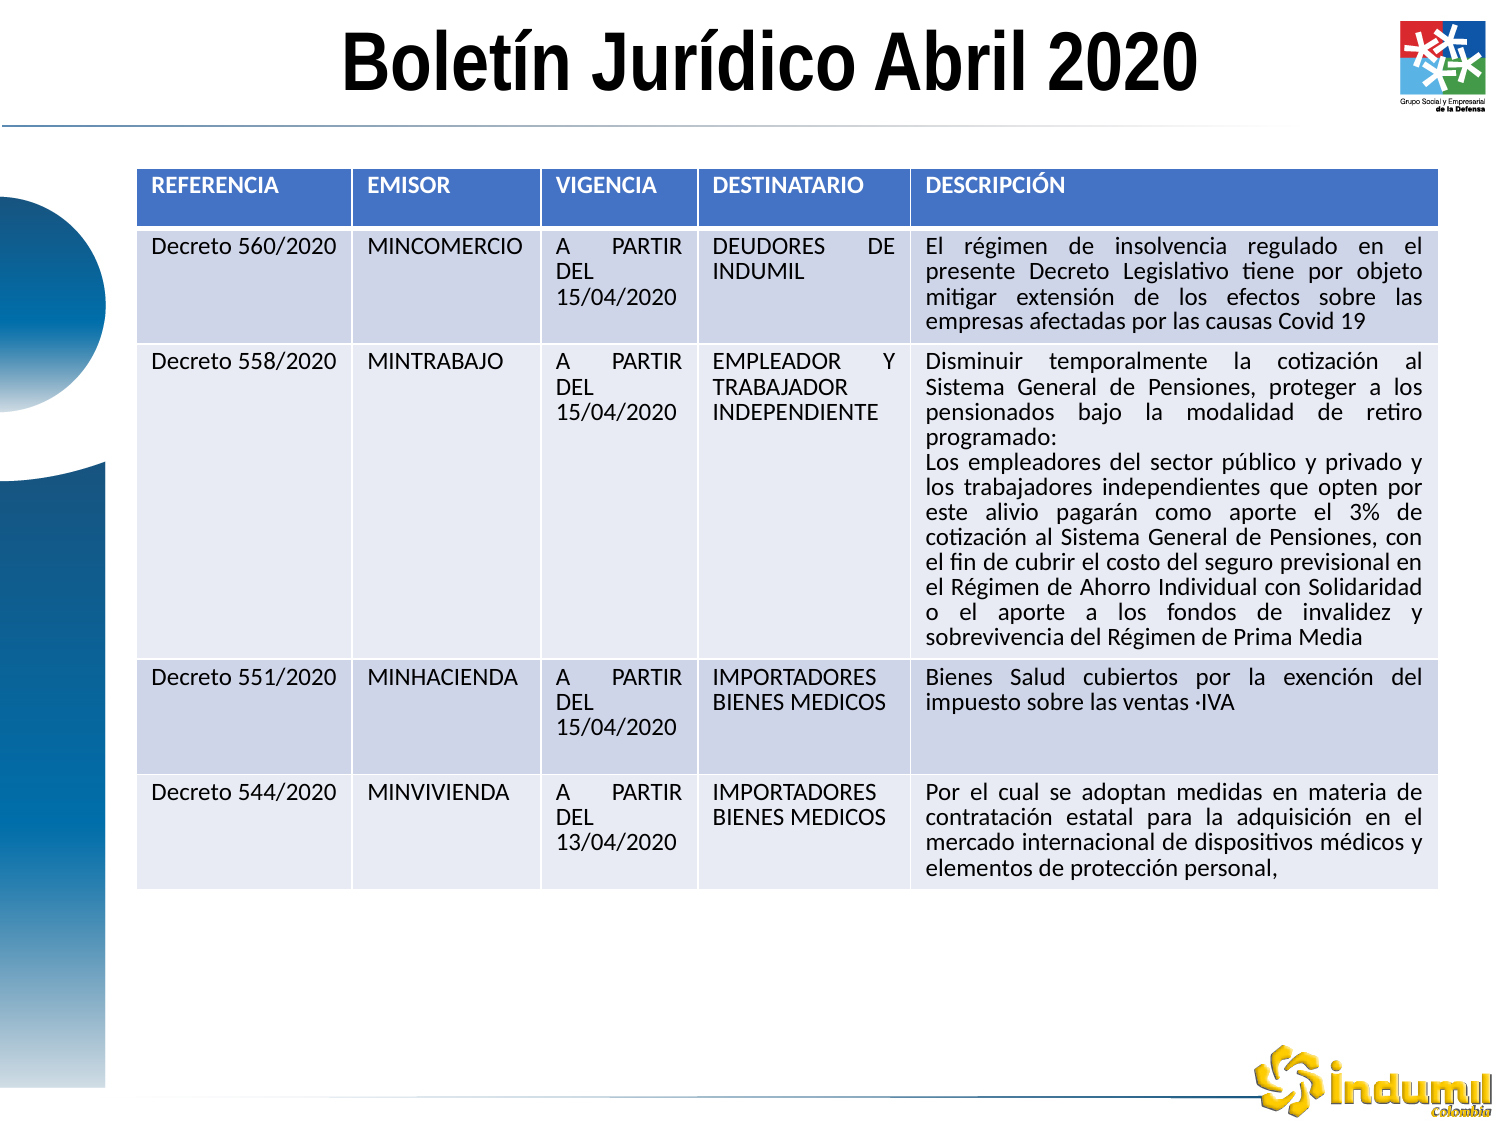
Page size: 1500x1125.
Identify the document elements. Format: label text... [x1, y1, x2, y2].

table_cell A PARTIR DEL 13/04/2020 [542, 775, 697, 889]
table_cell Decreto 560/2020 [137, 231, 351, 343]
text_box Boletín Jurídico Abril 2020 [326, 0, 1216, 115]
table_cell IMPORTADORES BIENES MEDICOS [699, 775, 910, 889]
table_cell Bienes Salud cubiertos por la exención del impuesto sobre las ventas ·IVA [911, 660, 1438, 774]
table_cell DEUDORES DE INDUMIL [699, 231, 910, 343]
table_cell Decreto 558/2020 [137, 345, 351, 658]
table_cell A PARTIR DEL 15/04/2020 [542, 231, 697, 343]
table_cell Decreto 551/2020 [137, 660, 351, 774]
table_cell A PARTIR DEL 15/04/2020 [542, 660, 697, 774]
table_cell MINCOMERCIO [353, 231, 540, 343]
table_header DESCRIPCIÓN [911, 169, 1438, 226]
table_cell MINVIVIENDA [353, 775, 540, 889]
table_header DESTINATARIO [699, 169, 910, 226]
table_cell EMPLEADOR Y TRABAJADOR INDEPENDIENTE [699, 345, 910, 658]
table_header VIGENCIA [542, 169, 697, 226]
table_cell MINHACIENDA [353, 660, 540, 774]
picture [0, 0, 1500, 1125]
table_cell Decreto 544/2020 [137, 775, 351, 889]
table_header EMISOR [353, 169, 540, 226]
table_cell Por el cual se adoptan medidas en materia de contratación estatal para la adquisición en el mercado internacional de dispositivos médicos y elementos de protección personal, [911, 775, 1438, 889]
table_cell El régimen de insolvencia regulado en el presente Decreto Legislativo tiene por objeto mitigar extensión de los efectos sobre las empresas afectadas por las causas Covid 19 [911, 231, 1438, 343]
table_cell A PARTIR DEL 15/04/2020 [542, 345, 697, 658]
table_cell Disminuir temporalmente la cotización al Sistema General de Pensiones, proteger a los pensionados bajo la modalidad de retiro programado: Los empleadores del sector público y privado y los trabajadores independientes que opten por este alivio pagarán como aporte el 3% de cotización al Sistema General de Pensiones, con el fin de cubrir el costo del seguro previsional en el Régimen de Ahorro Individual con Solidaridad o el aporte a los fondos de invalidez y sobrevivencia del Régimen de Prima Media [911, 345, 1438, 658]
table_cell IMPORTADORES BIENES MEDICOS [699, 660, 910, 774]
table_header REFERENCIA [137, 169, 351, 226]
table_cell MINTRABAJO [353, 345, 540, 658]
